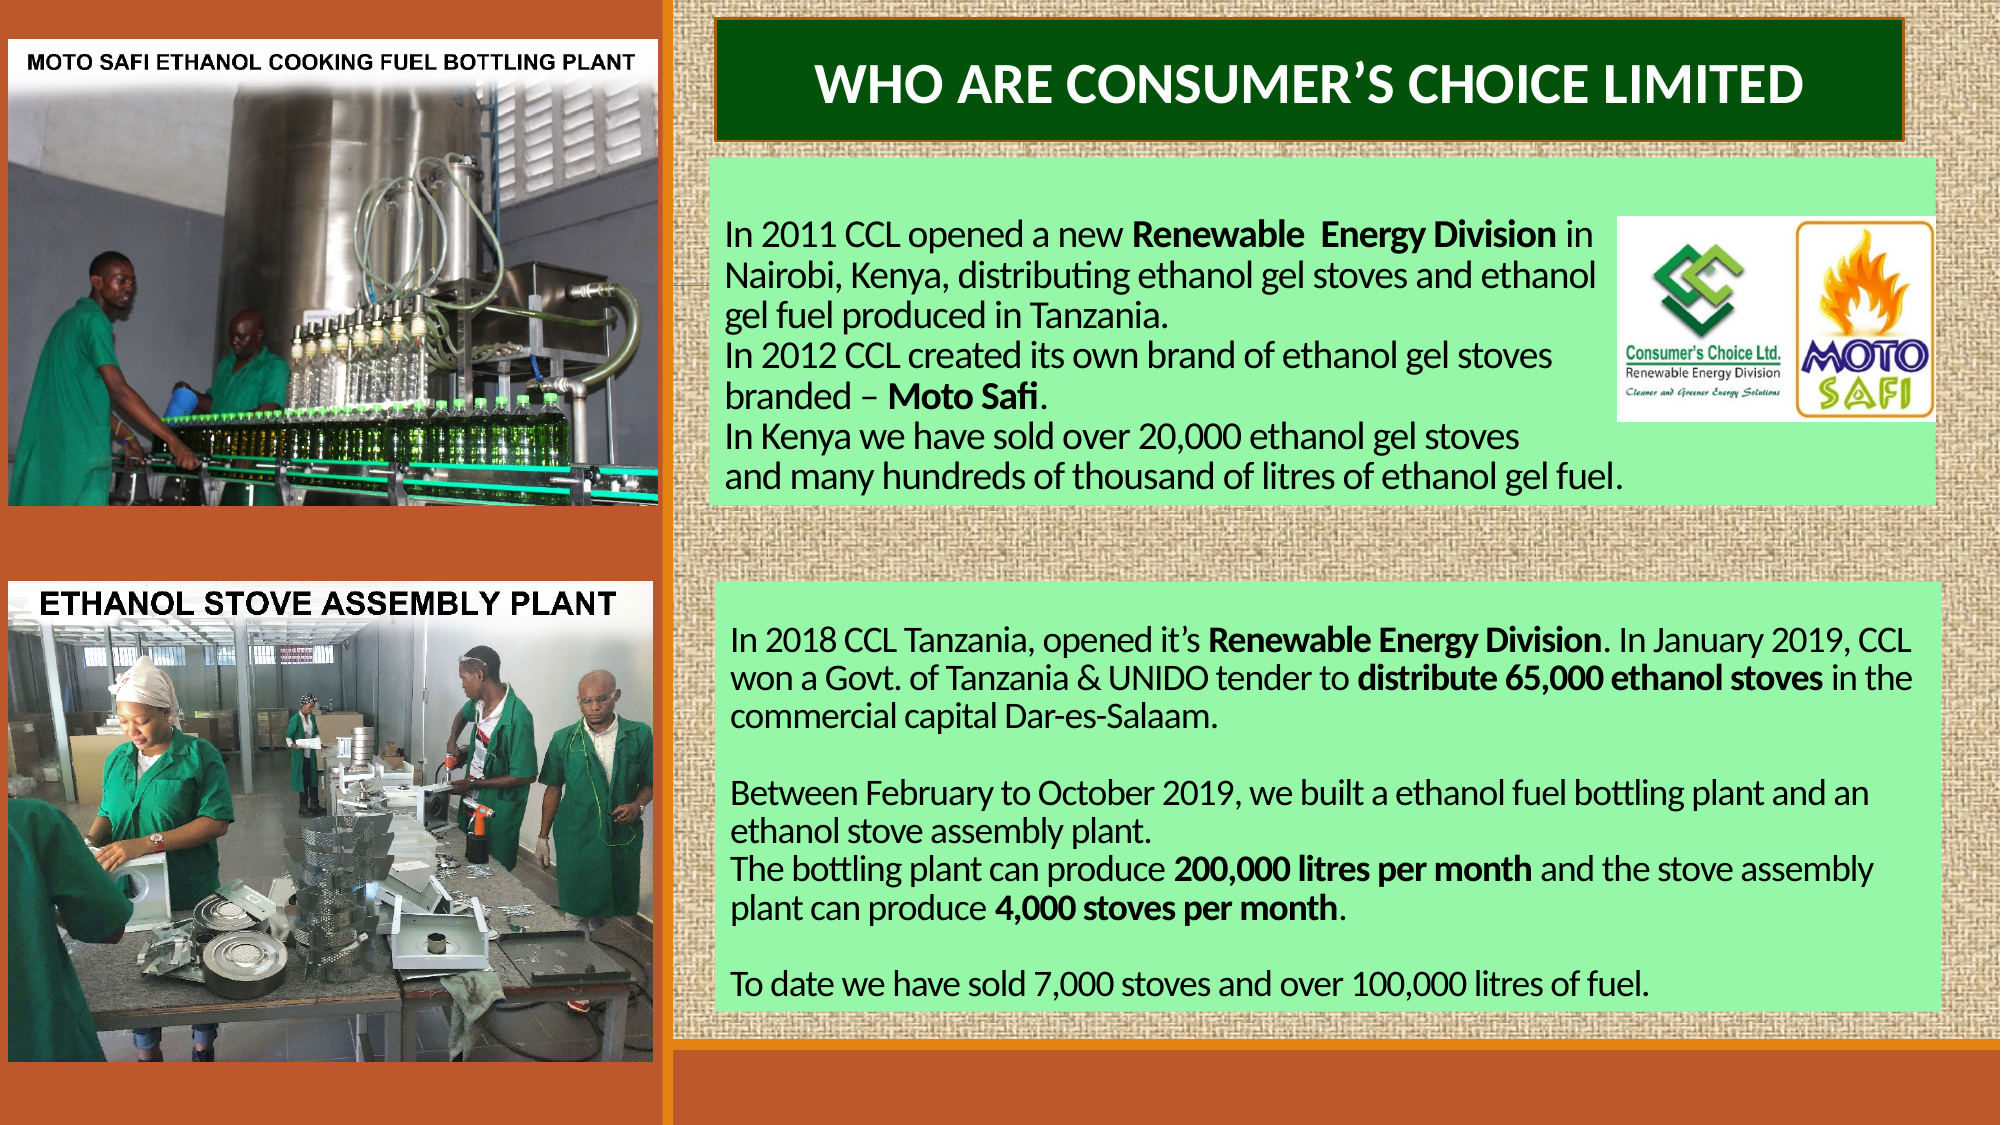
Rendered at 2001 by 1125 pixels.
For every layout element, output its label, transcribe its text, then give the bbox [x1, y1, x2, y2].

text_box In 2018 CCL Tanzania, opened it’s Renewable Energy Division. In January 2019, CCL won a Govt. of Tanzania & UNIDO tender to distribute 65,000 ethanol stoves in the commercial capital Dar-es-Salaam. Between February to October 2019, we built a ethanol fuel bottling plant and an ethanol stove assembly plant. The bottling plant can produce 200,000 litres per month and the stove assembly plant can produce 4,000 stoves per month. To date we have sold 7,000 stoves and over 100,000 litres of fuel. [715, 581, 1942, 1012]
picture [7, 580, 653, 1062]
picture [1617, 216, 1936, 422]
picture [7, 39, 658, 506]
text_box WHO ARE CONSUMER’S CHOICE LIMITED [714, 17, 1905, 142]
text_box In 2011 CCL opened a new Renewable Energy Division in Nairobi, Kenya, distributing ethanol gel stoves and ethanol gel fuel produced in Tanzania. In 2012 CCL created its own brand of ethanol gel stoves branded – Moto Safi. In Kenya we have sold over 20,000 ethanol gel stoves and many hundreds of thousand of litres of ethanol gel fuel. [709, 157, 1936, 506]
